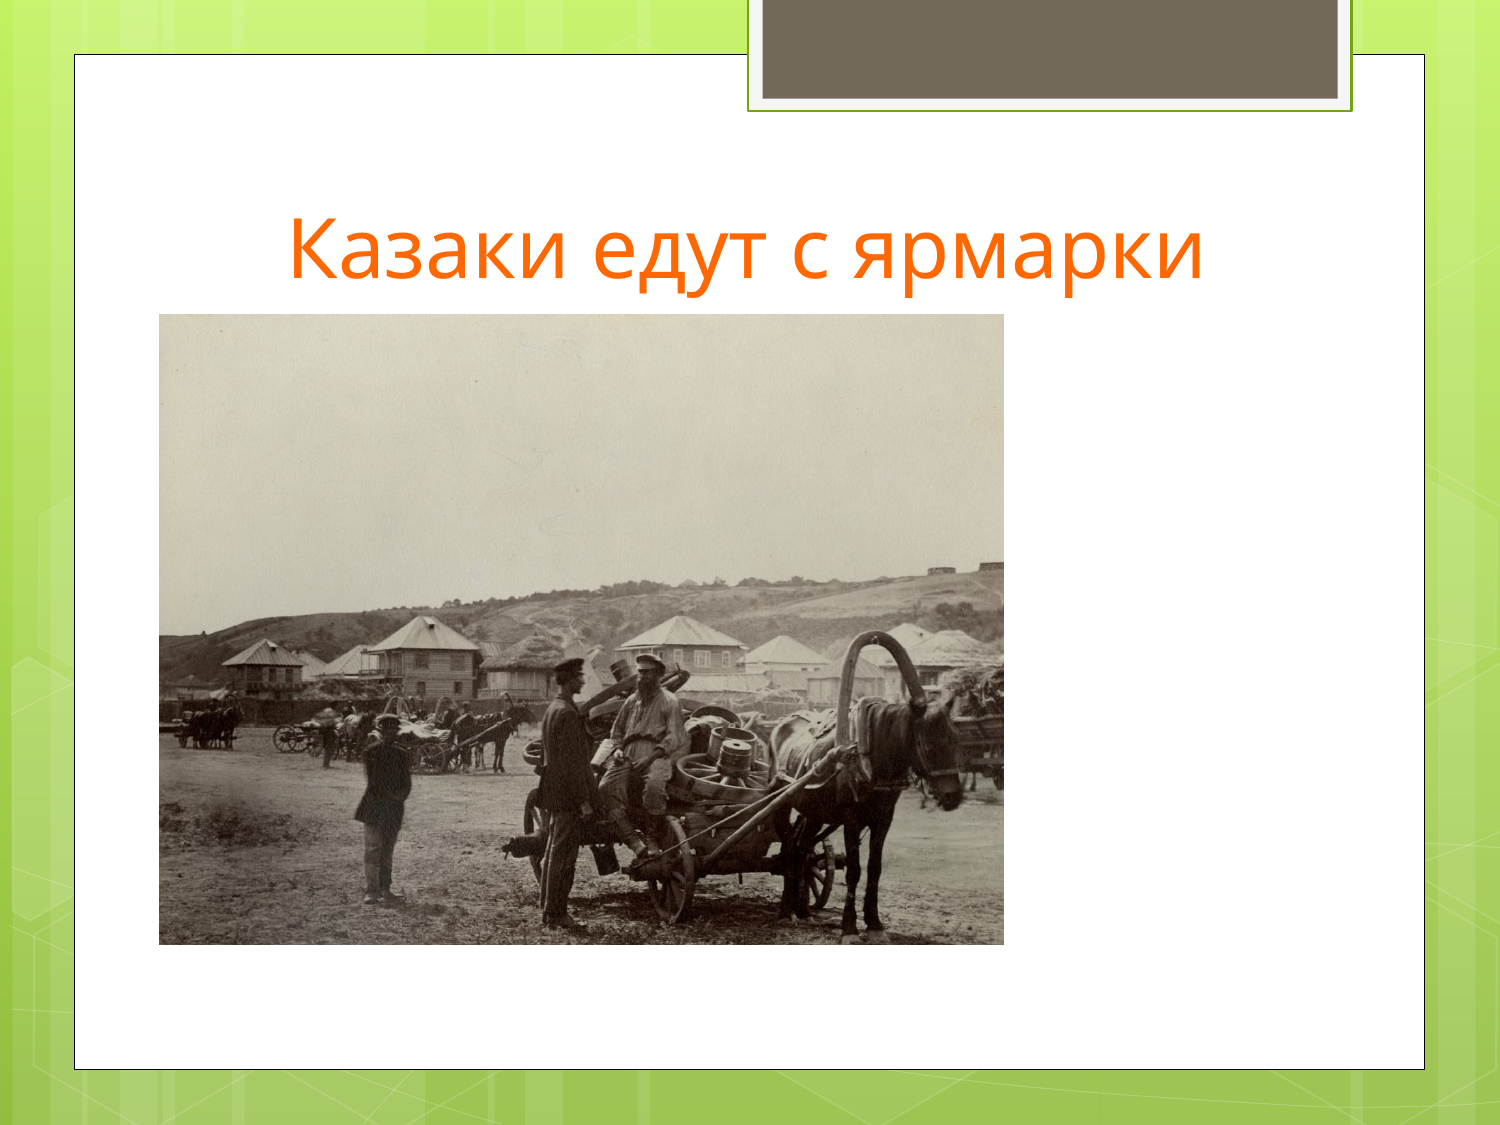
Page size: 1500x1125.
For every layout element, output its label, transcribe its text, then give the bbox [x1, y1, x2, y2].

title Казаки едут с ярмарки [171, 168, 1324, 303]
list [159, 314, 1004, 946]
